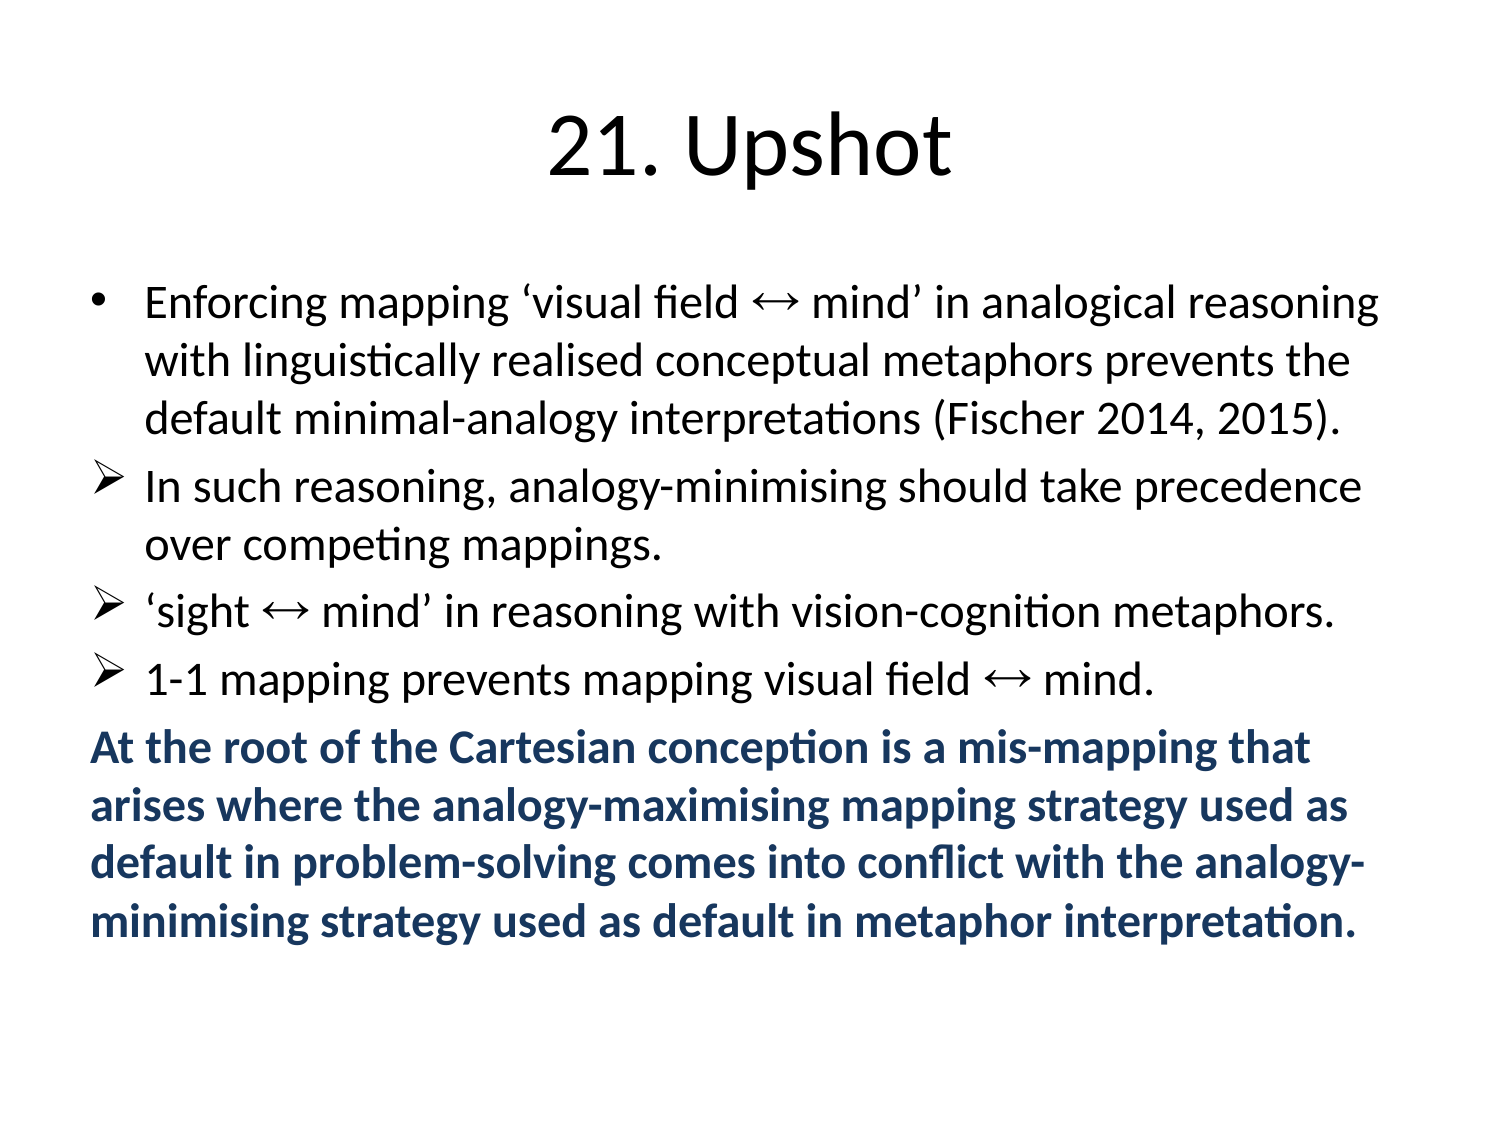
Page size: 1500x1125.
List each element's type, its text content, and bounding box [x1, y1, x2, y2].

list Enforcing mapping ‘visual field  mind’ in analogical reasoning with linguistically realised conceptual metaphors prevents the default minimal-analogy interpretations (Fischer 2014, 2015). In such reasoning, analogy-minimising should take precedence over competing mappings. ‘sight  mind’ in reasoning with vision-cognition metaphors. 1-1 mapping prevents mapping visual field  mind. At the root of the Cartesian conception is a mis-mapping that arises where the analogy-maximising mapping strategy used as default in problem-solving comes into conflict with the analogy-minimising strategy used as default in metaphor interpretation. [75, 262, 1425, 1012]
title 21. Upshot [75, 45, 1425, 233]
